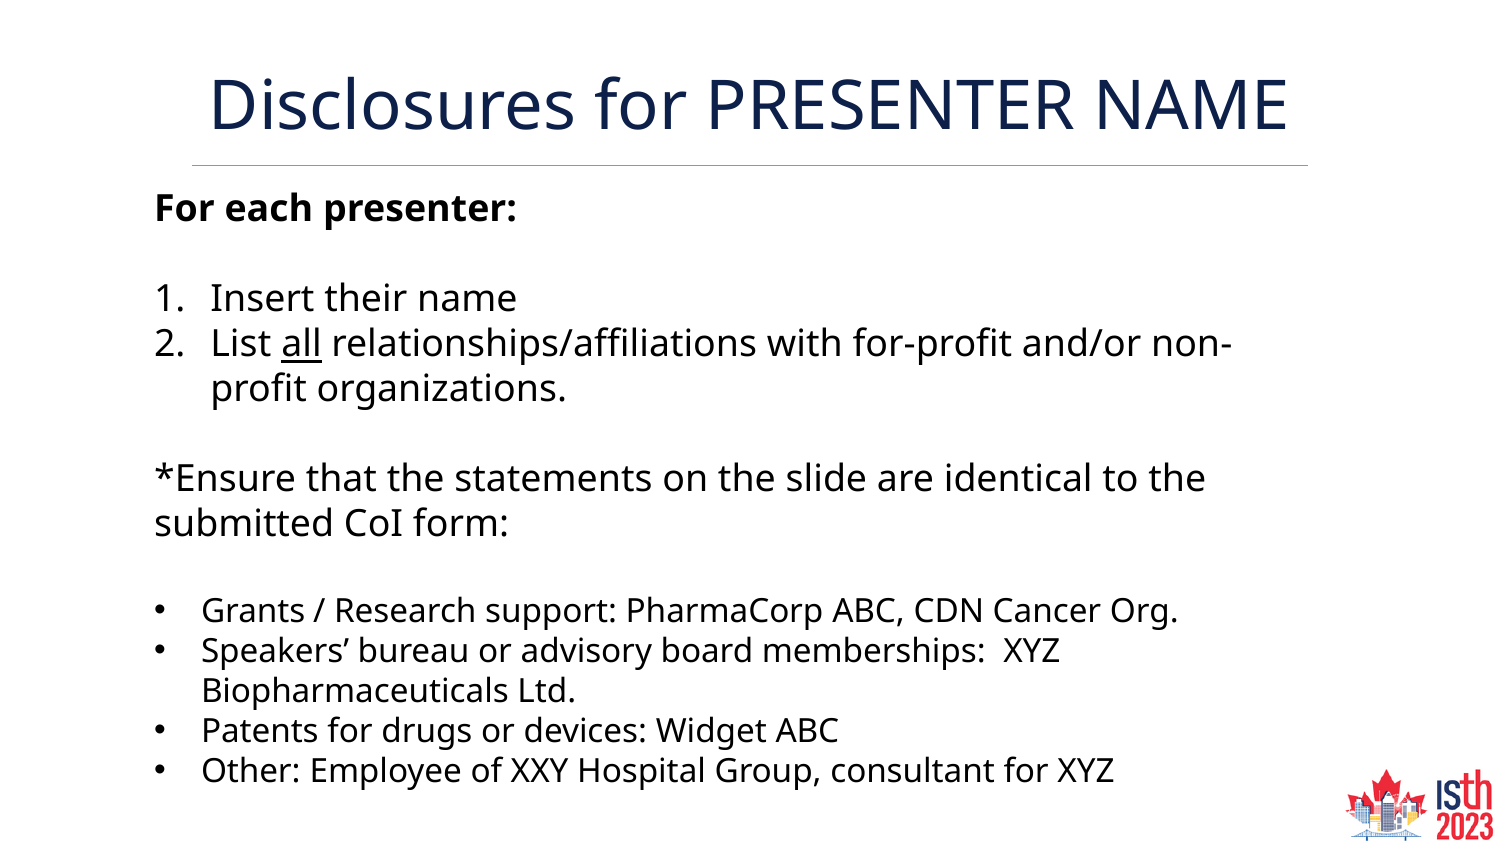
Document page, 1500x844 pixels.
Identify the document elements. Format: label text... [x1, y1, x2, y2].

text_box For each presenter: Insert their name List all relationships/affiliations with for-profit and/or non-profit organizations. *Ensure that the statements on the slide are identical to the submitted CoI form: Grants / Research support: PharmaCorp ABC, CDN Cancer Org. Speakers’ bureau or advisory board memberships: XYZ Biopharmaceuticals Ltd. Patents for drugs or devices: Widget ABC Other: Employee of XXY Hospital Group, consultant for XYZ [139, 177, 1311, 842]
picture [1343, 765, 1500, 844]
title Disclosures for PRESENTER NAME [45, 59, 1455, 156]
